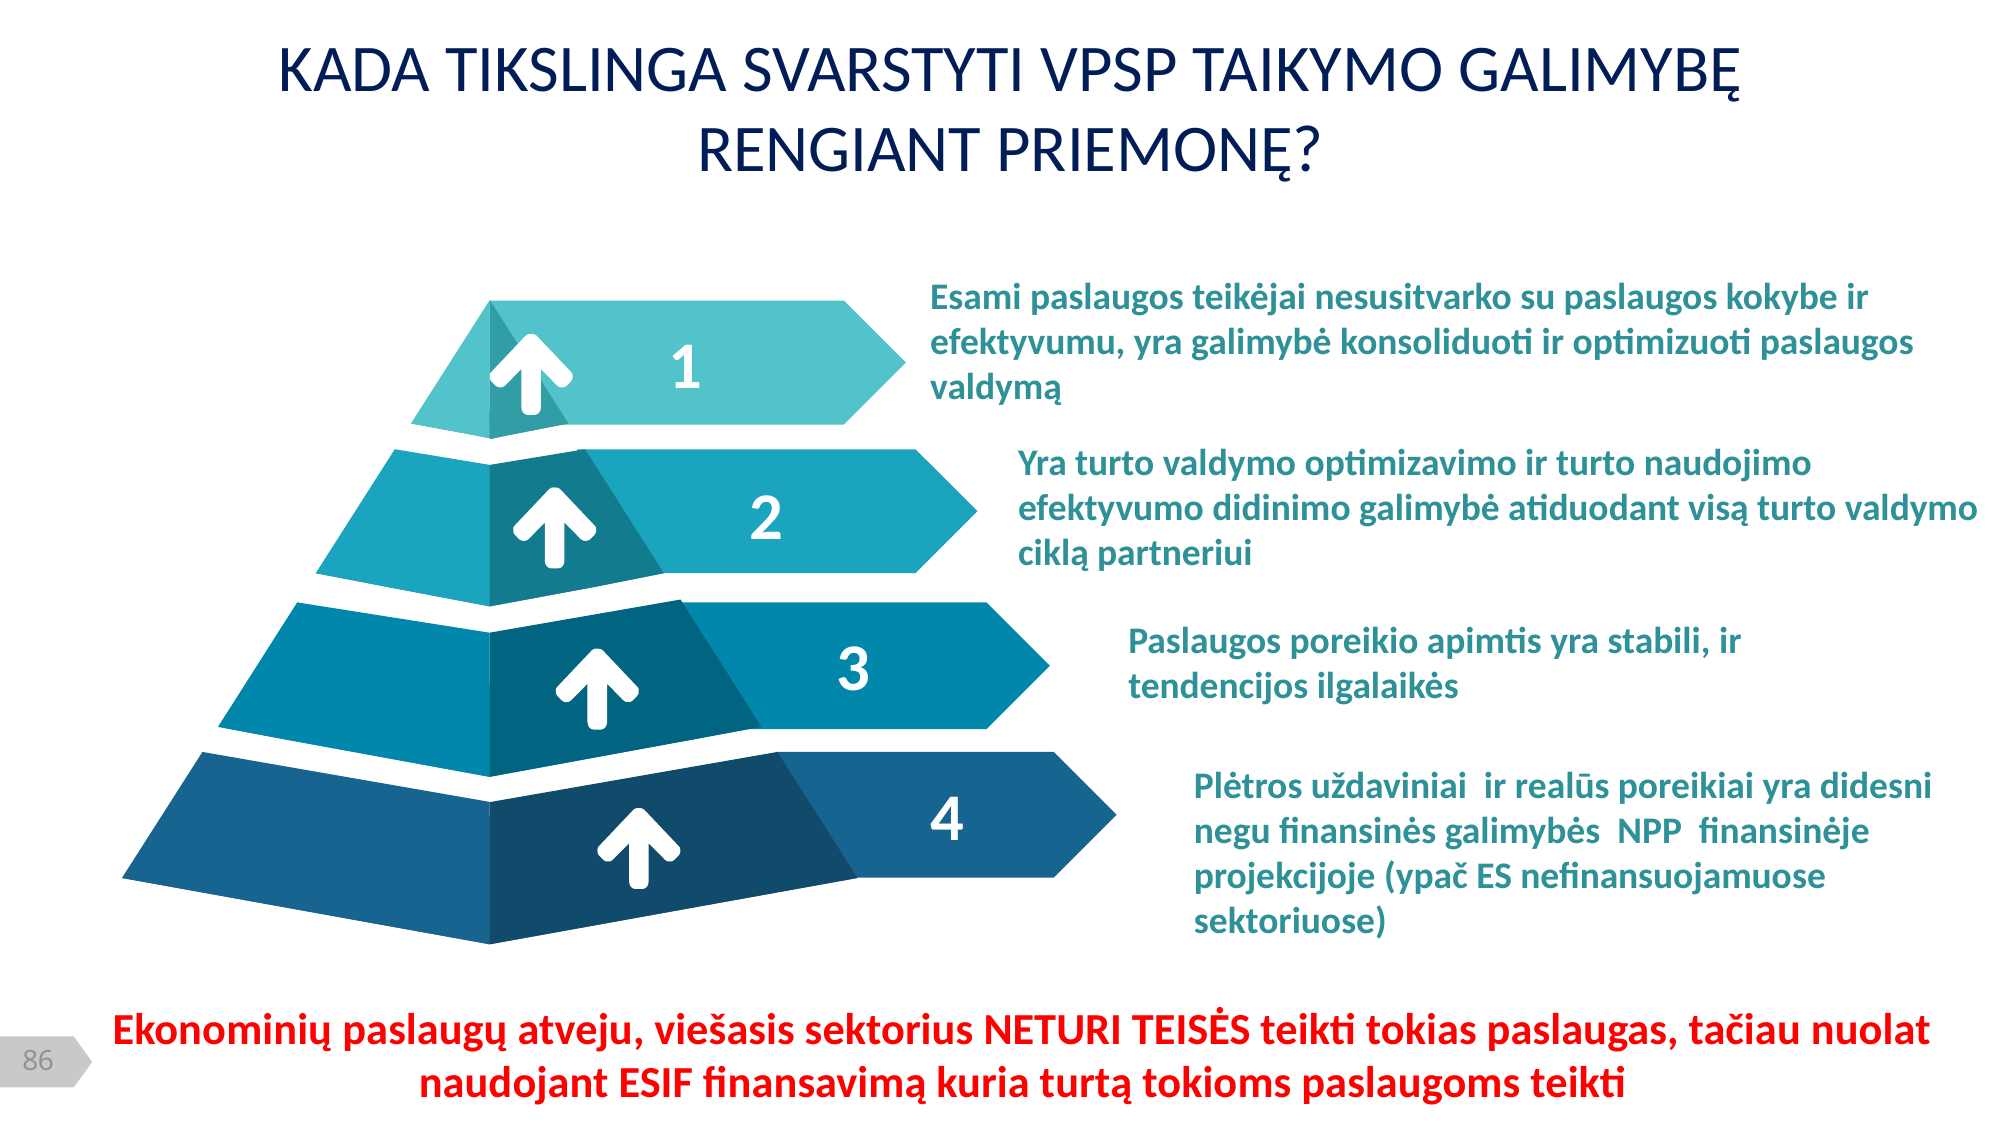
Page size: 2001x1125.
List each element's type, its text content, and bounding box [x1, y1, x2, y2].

text_box 1 [592, 321, 778, 402]
text_box Paslaugos poreikio apimtis yra stabili, ir tendencijos ilgalaikės [1128, 616, 1931, 707]
text_box Plėtros uždaviniai ir realūs poreikiai yra didesni negu finansinės galimybės NPP finansinėje projekcijoje (ypač ES nefinansuojamuose sektoriuose) [1193, 760, 1982, 941]
text_box Esami paslaugos teikėjai nesusitvarko su paslaugos kokybe ir efektyvumu, yra galimybė konsoliduoti ir optimizuoti paslaugos valdymą [930, 271, 1967, 407]
text_box [777, 749, 1119, 880]
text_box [121, 751, 858, 945]
text_box [764, 600, 1053, 732]
text_box 3 [766, 623, 946, 705]
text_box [410, 299, 569, 440]
title KADA TIKSLINGA SVARSTYTI VPSP TAIKYMO GALIMYBĘ RENGIANT PRIEMONĘ? [187, 66, 1849, 144]
text_box 4 [861, 773, 1040, 854]
text_box [567, 298, 909, 427]
text_box Ekonominių paslaugų atveju, viešasis sektorius NETURI TEISĖS teikti tokias paslaugas, tačiau nuolat naudojant ESIF finansavimą kuria turtą tokioms paslaugoms teikti [97, 995, 1964, 1111]
text_box Yra turto valdymo optimizavimo ir turto naudojimo efektyvumo didinimo galimybė atiduodant visą turto valdymo ciklą partneriui [1018, 438, 1984, 574]
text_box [315, 448, 664, 607]
text_box [662, 447, 980, 576]
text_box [217, 599, 762, 778]
text_box 2 [673, 472, 859, 553]
